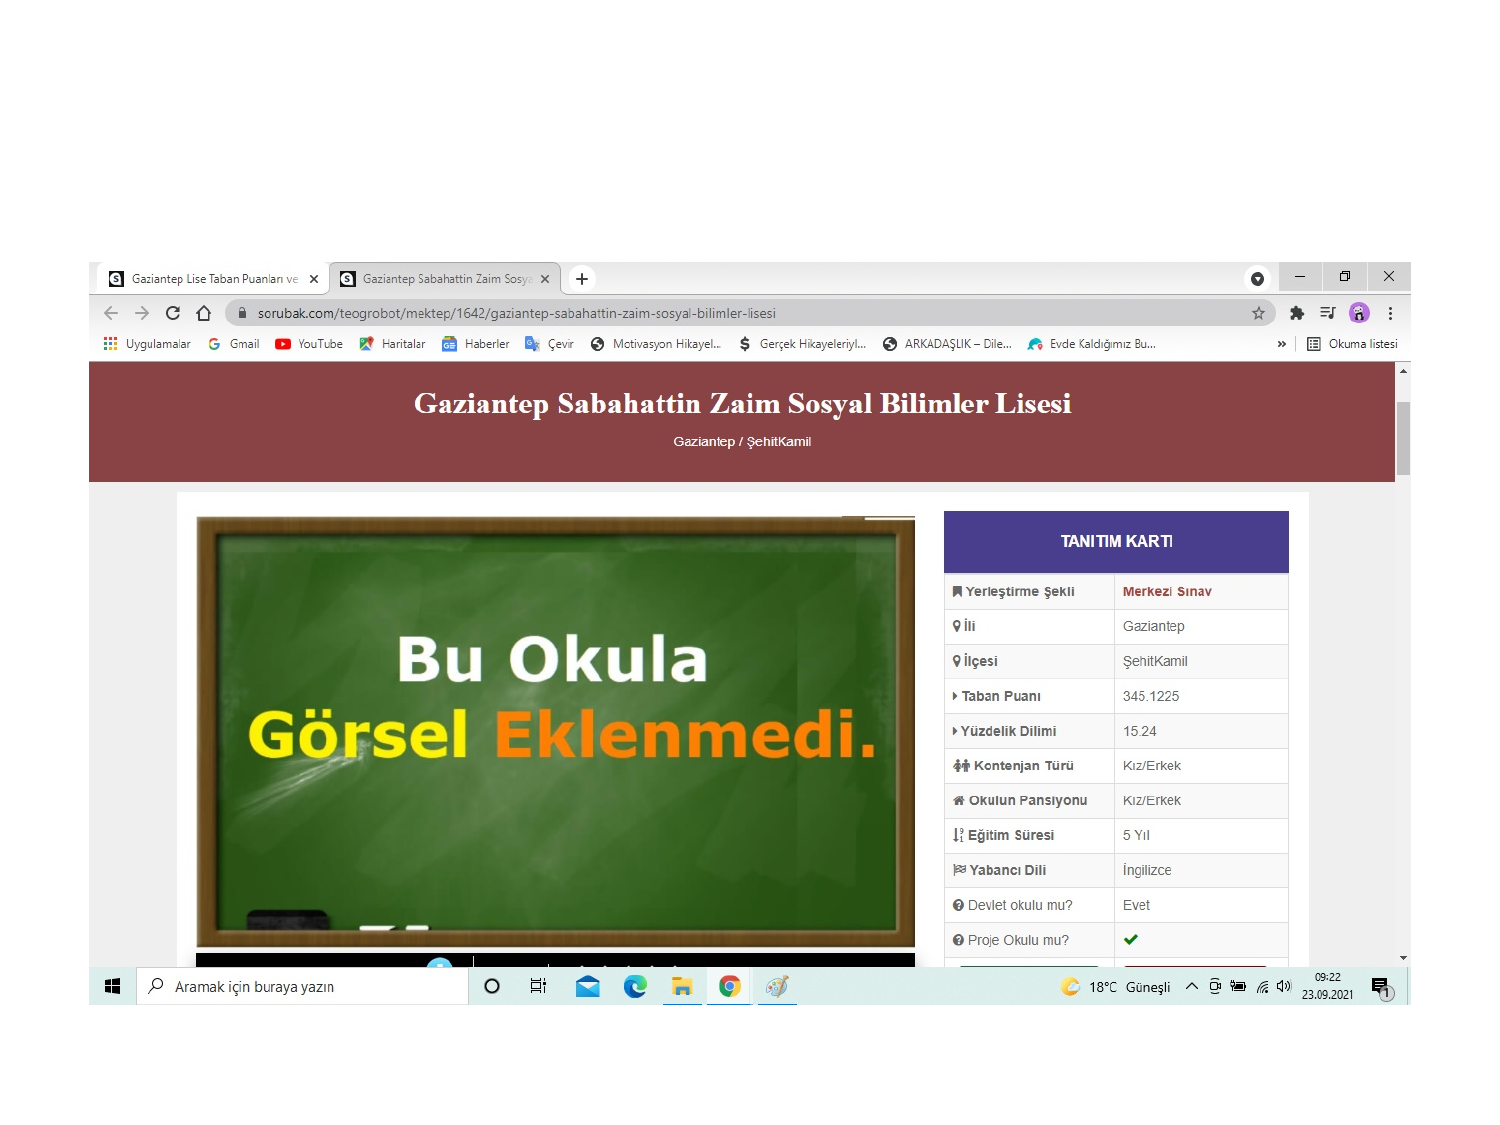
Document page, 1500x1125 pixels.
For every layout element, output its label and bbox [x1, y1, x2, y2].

list [89, 262, 1411, 1006]
